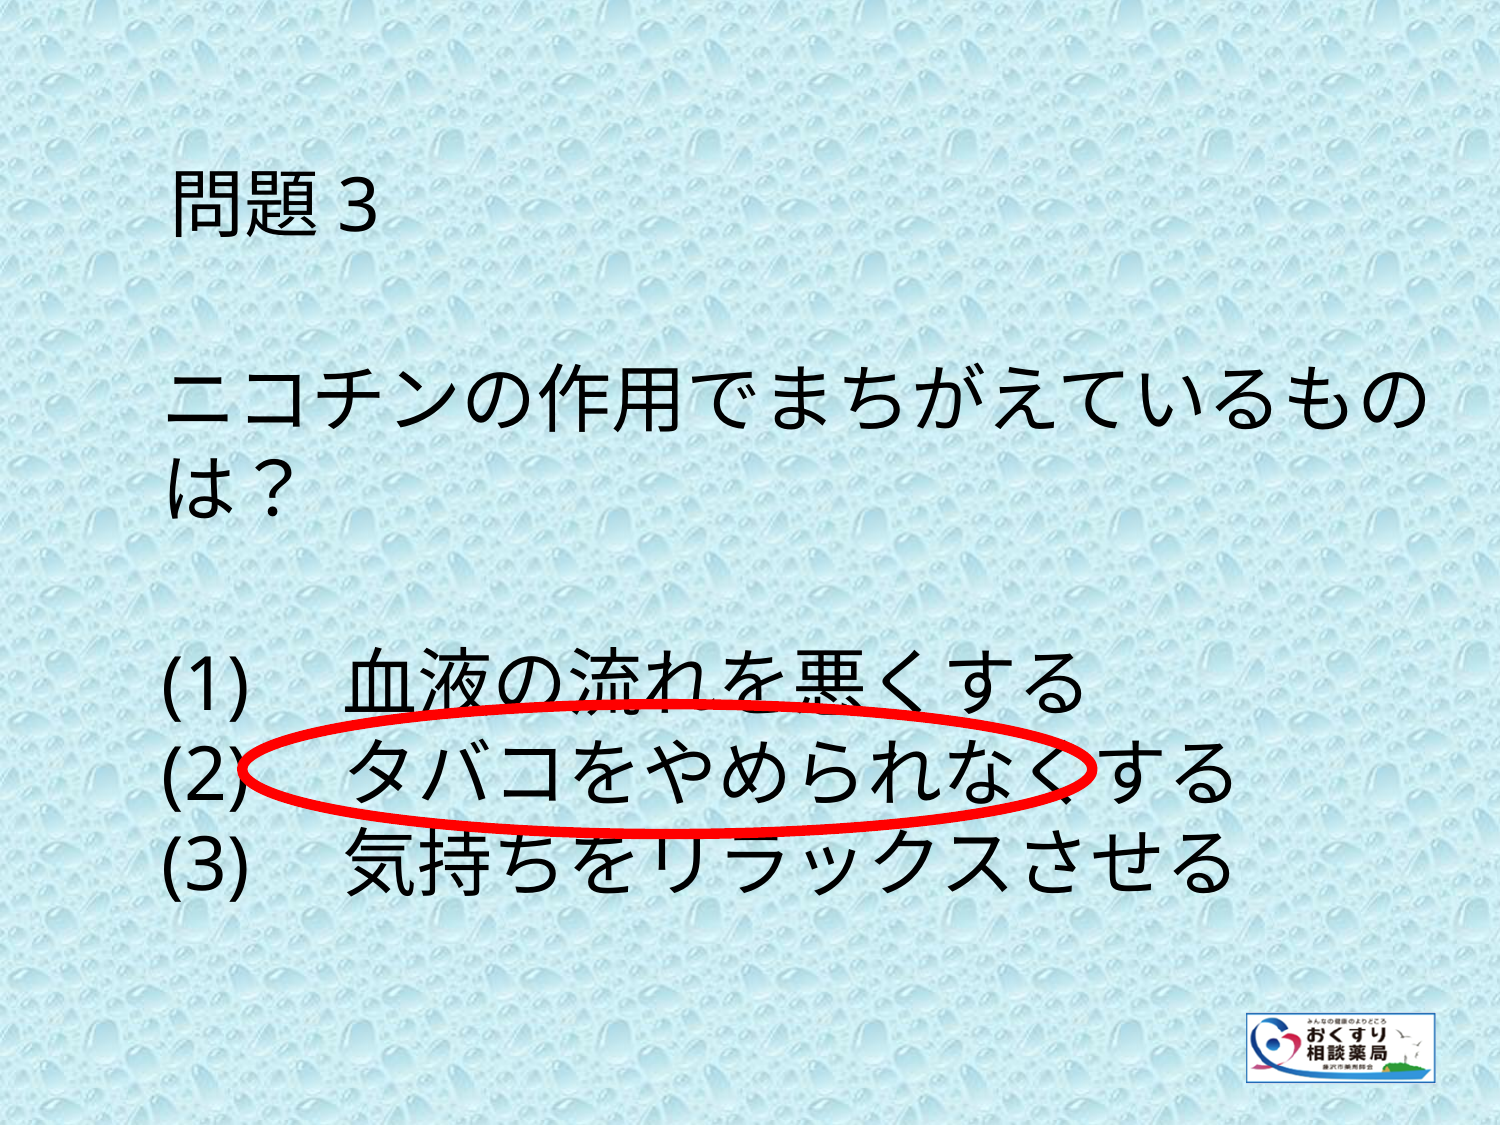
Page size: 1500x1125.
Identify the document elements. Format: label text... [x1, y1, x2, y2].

list 問題3 ニコチンの作用でまちがえているものは？ (1) 血液の流れを悪くする (2) タバコをやめられなくする (3) 気持ちをリラックスさせる [94, 148, 1500, 1005]
text_box [240, 702, 1094, 836]
picture [0, 0, 1500, 1125]
